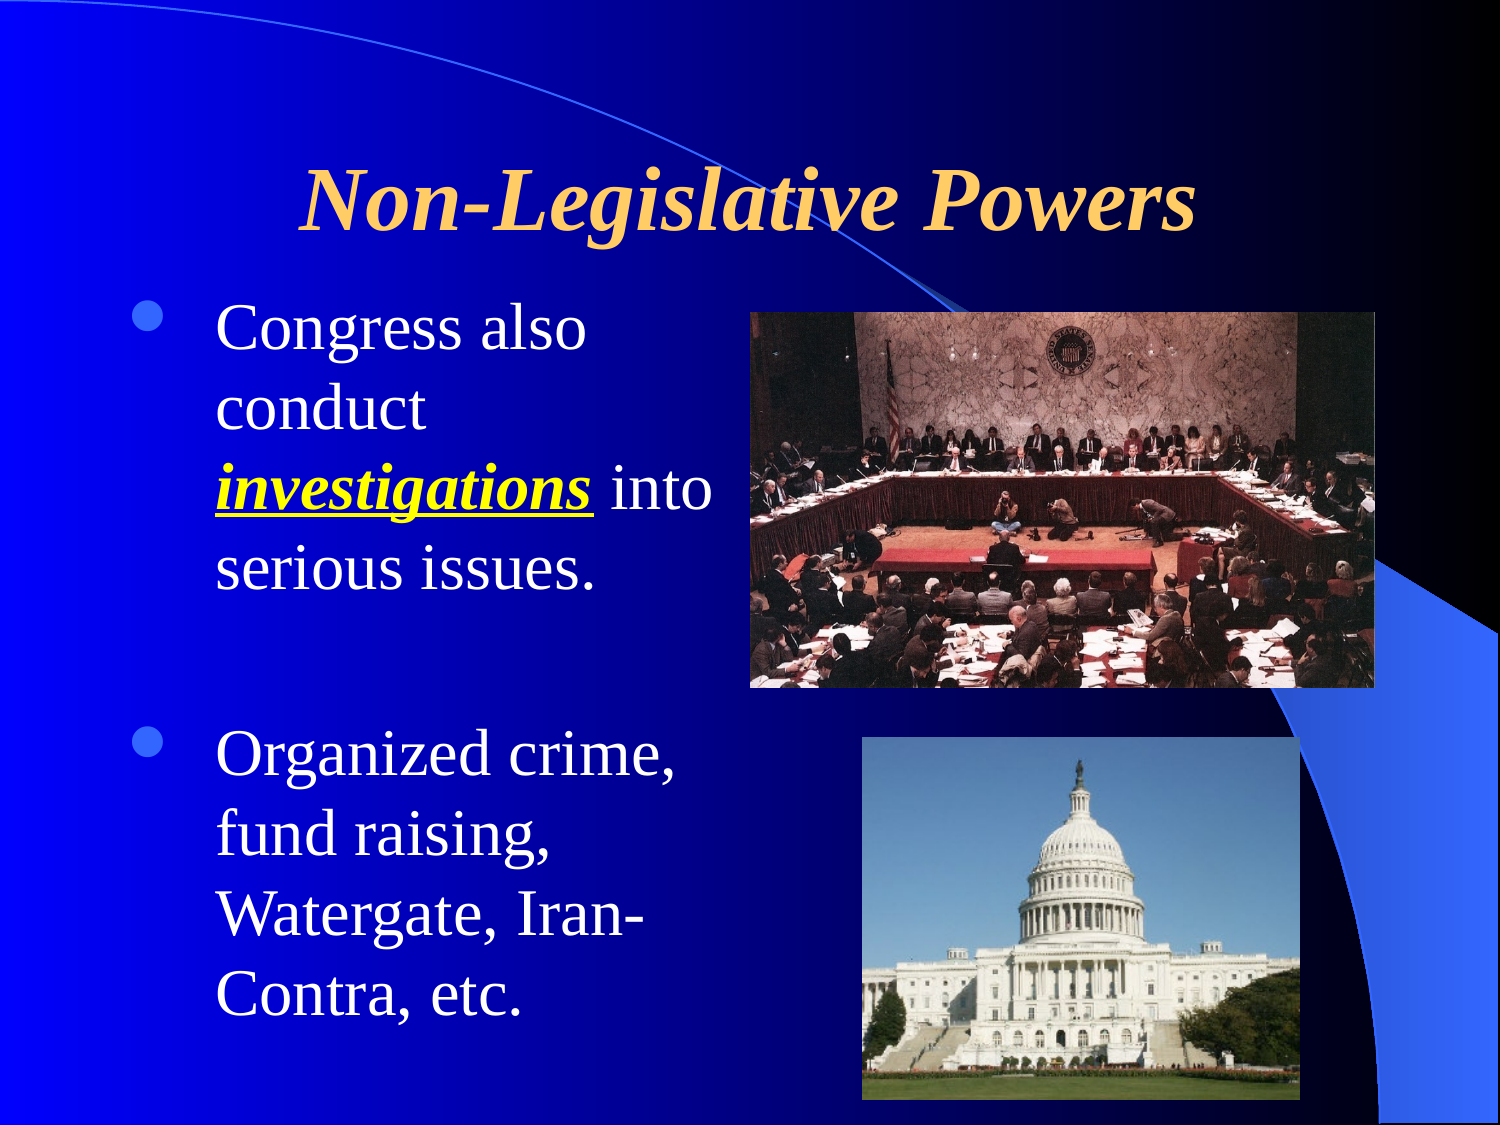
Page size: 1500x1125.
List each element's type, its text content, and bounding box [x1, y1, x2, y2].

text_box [749, 312, 1376, 688]
picture [862, 737, 1301, 1101]
title Non-Legislative Powers [112, 99, 1388, 288]
list Congress also conduct investigations into serious issues. Organized crime, fund raising, Watergate, Iran-Contra, etc. [112, 274, 738, 1001]
